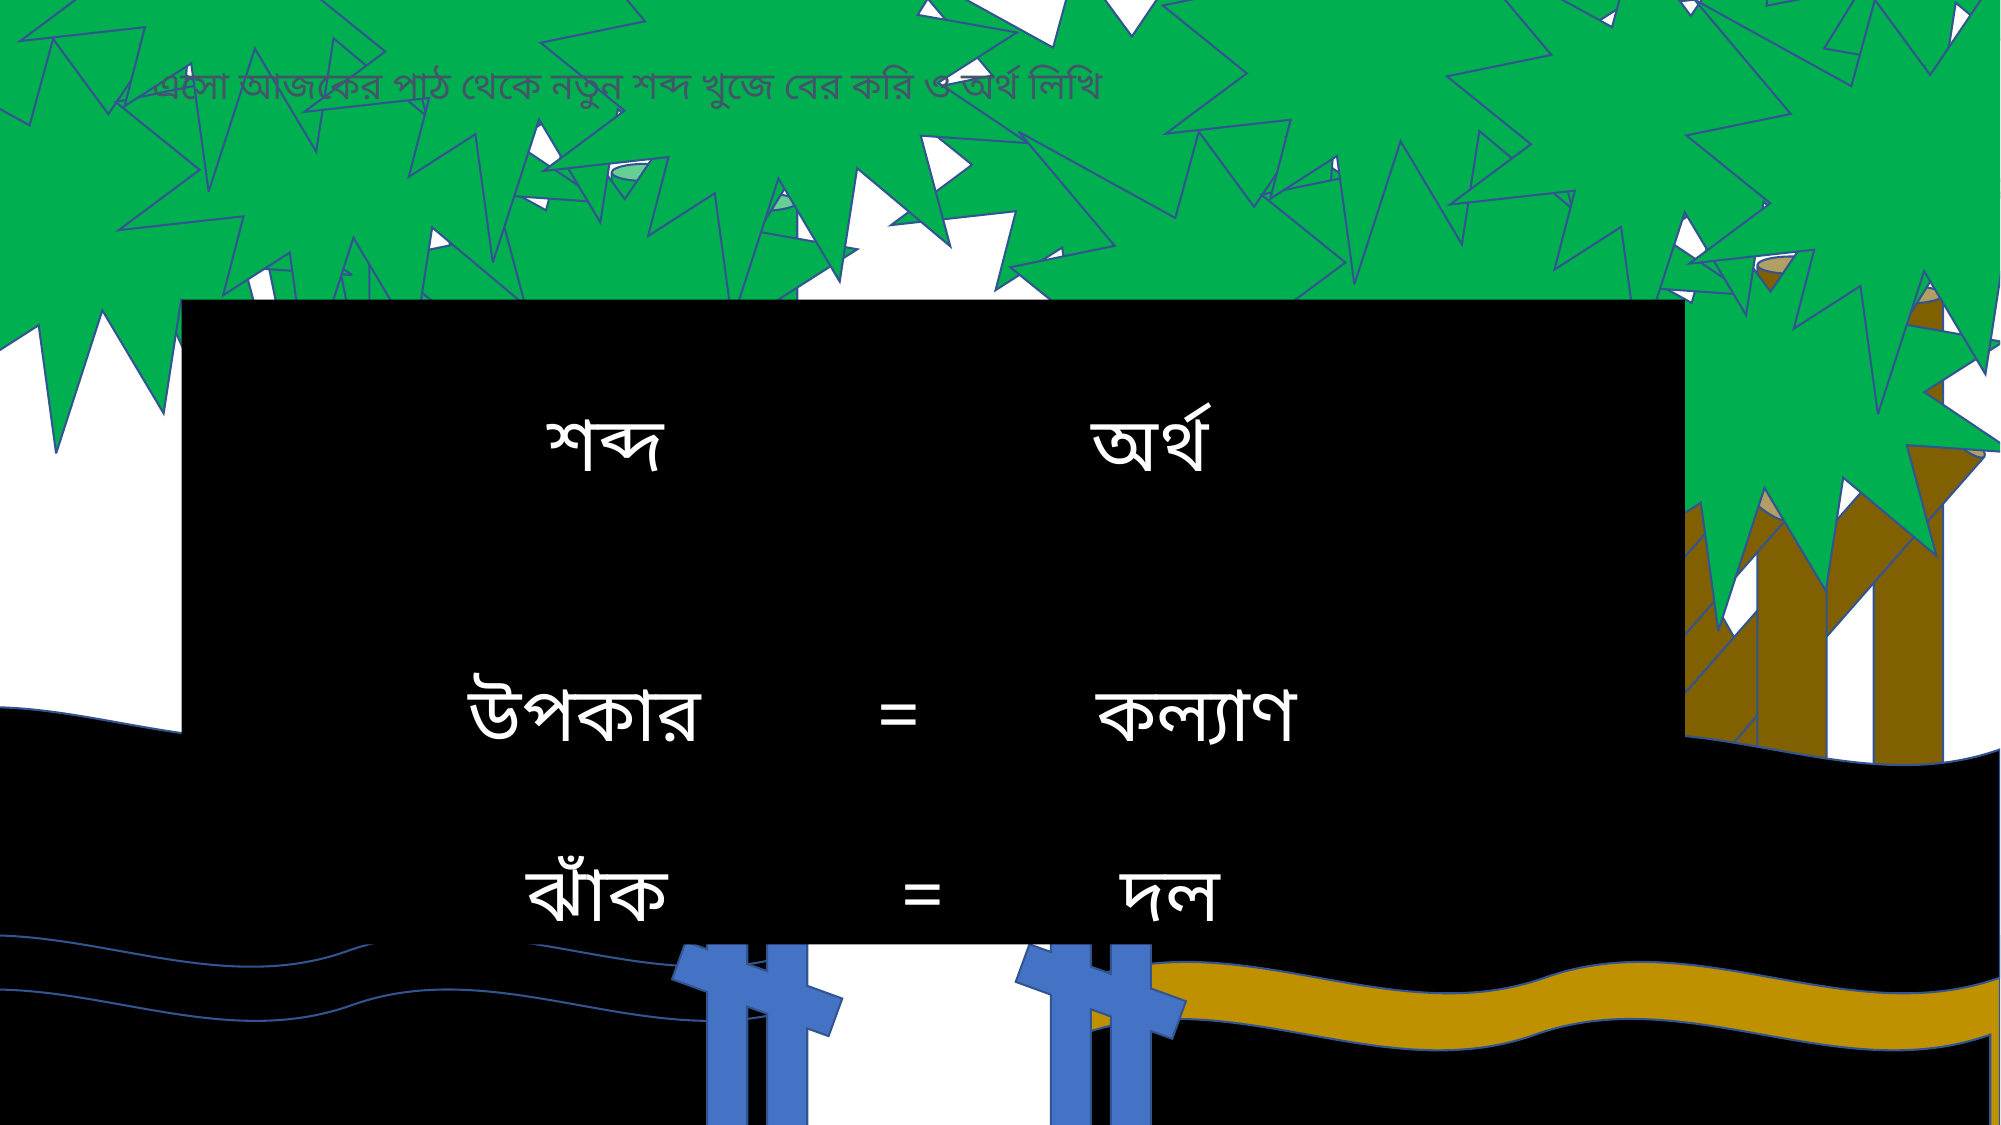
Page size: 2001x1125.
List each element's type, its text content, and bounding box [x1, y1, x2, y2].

text_box শব্দ অর্থ উপকার = কল্যাণ ঝাঁক = দল [181, 299, 1685, 945]
title এসো আজকের পাঠ থেকে নতুন শব্দ খুজে বের করি ও অর্থ লিখি [137, 59, 1863, 278]
